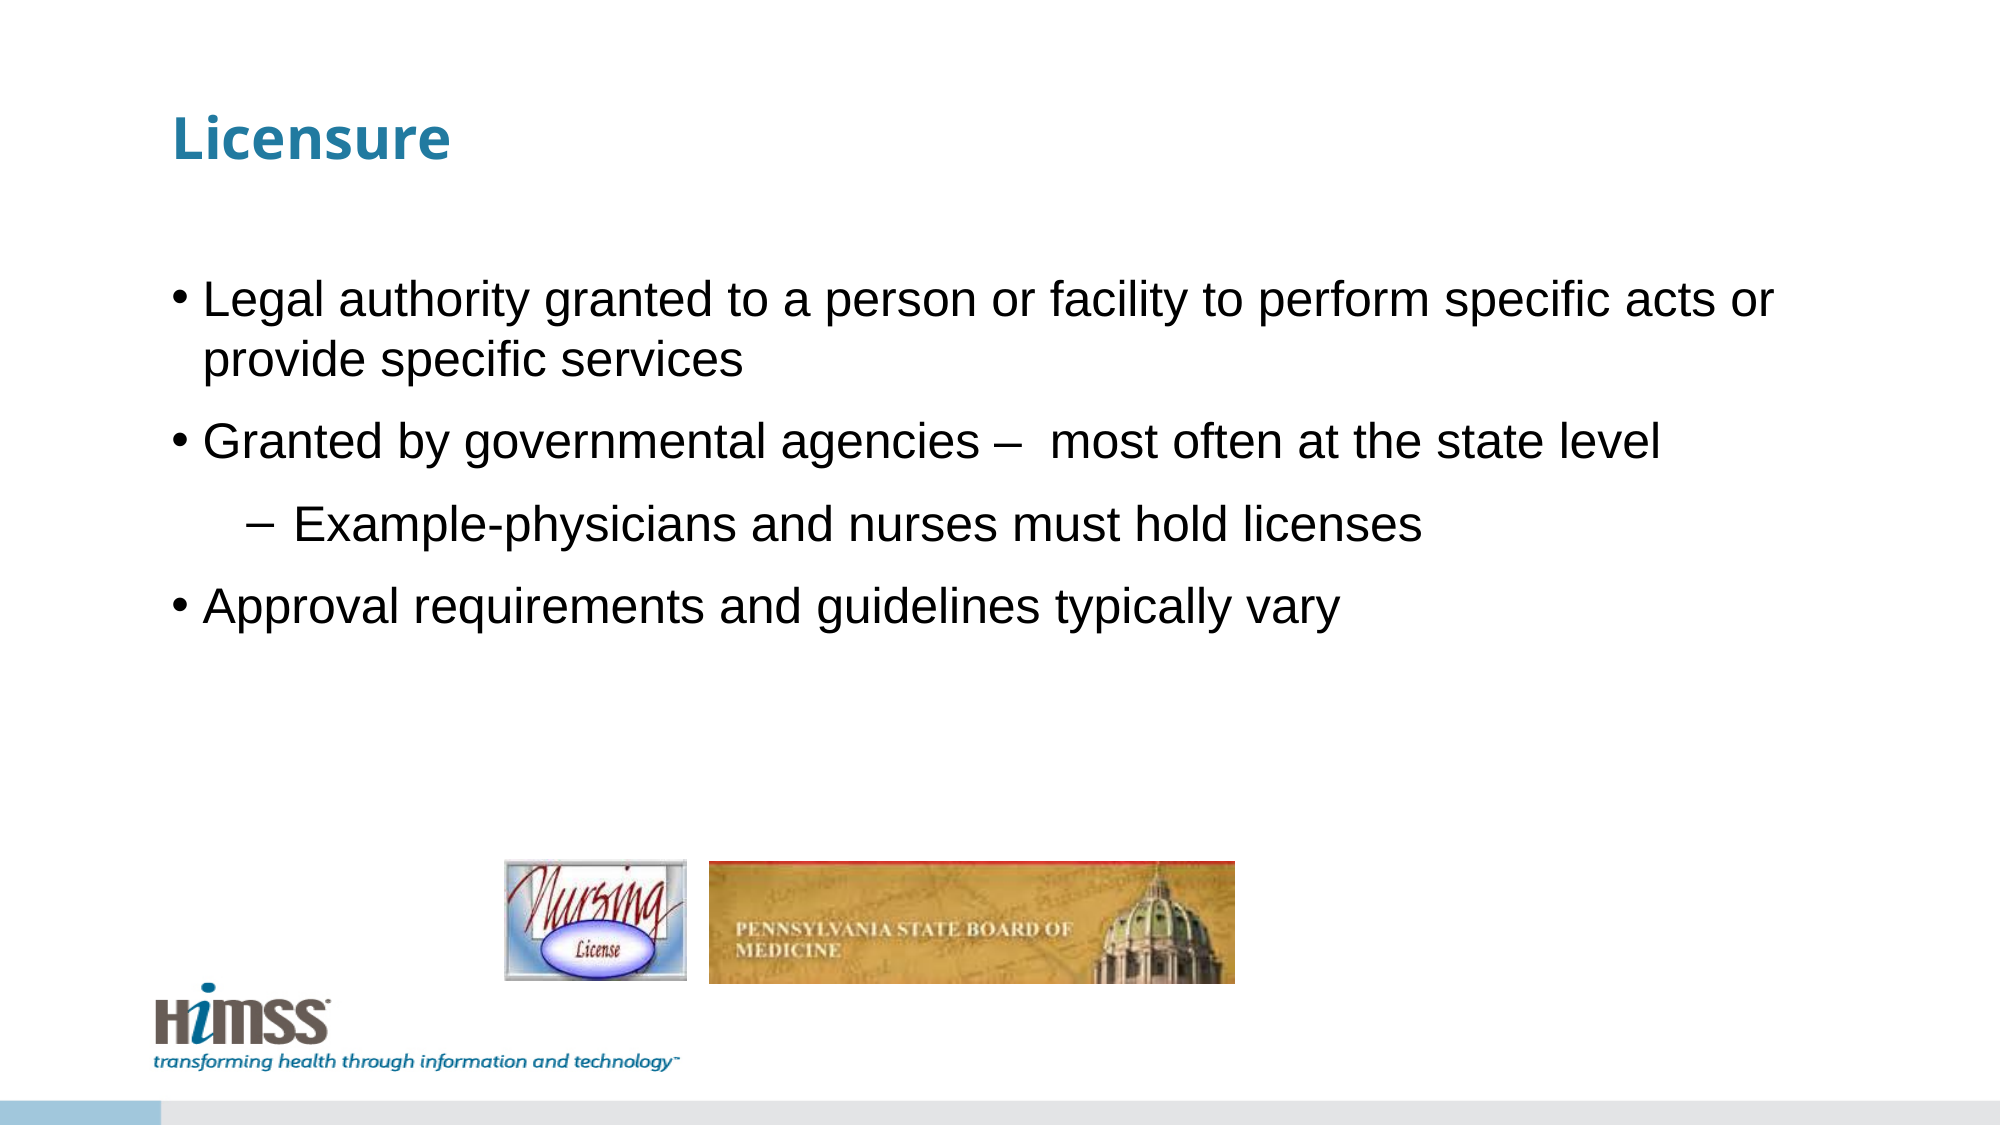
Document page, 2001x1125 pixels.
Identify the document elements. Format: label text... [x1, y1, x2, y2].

picture [0, 0, 2000, 1125]
title Licensure [156, 93, 1900, 226]
list Legal authority granted to a person or facility to perform specific acts or provide specific services Granted by governmental agencies – most often at the state level Example-physicians and nurses must hold licenses Approval requirements and guidelines typically vary [156, 259, 1900, 830]
